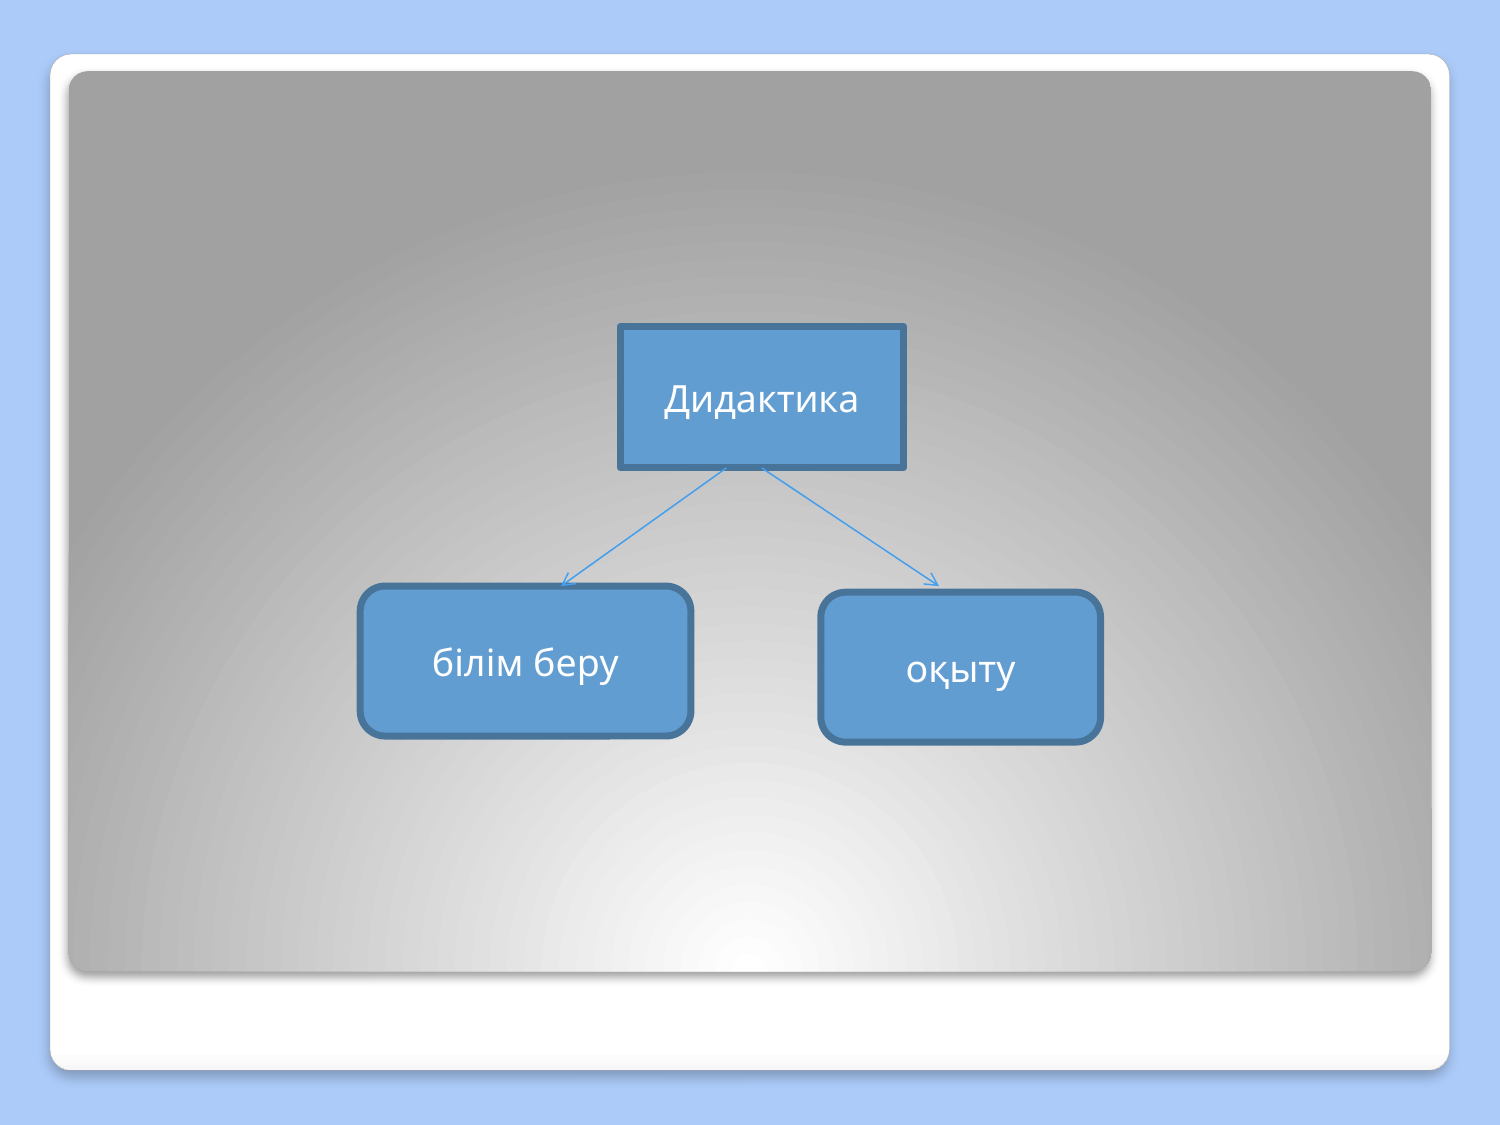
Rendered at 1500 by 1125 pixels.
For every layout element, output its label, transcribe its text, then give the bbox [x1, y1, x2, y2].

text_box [560, 467, 727, 587]
text_box білім беру [356, 582, 695, 740]
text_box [761, 467, 940, 587]
text_box оқыту [817, 588, 1105, 746]
text_box Дидактика [617, 323, 907, 471]
